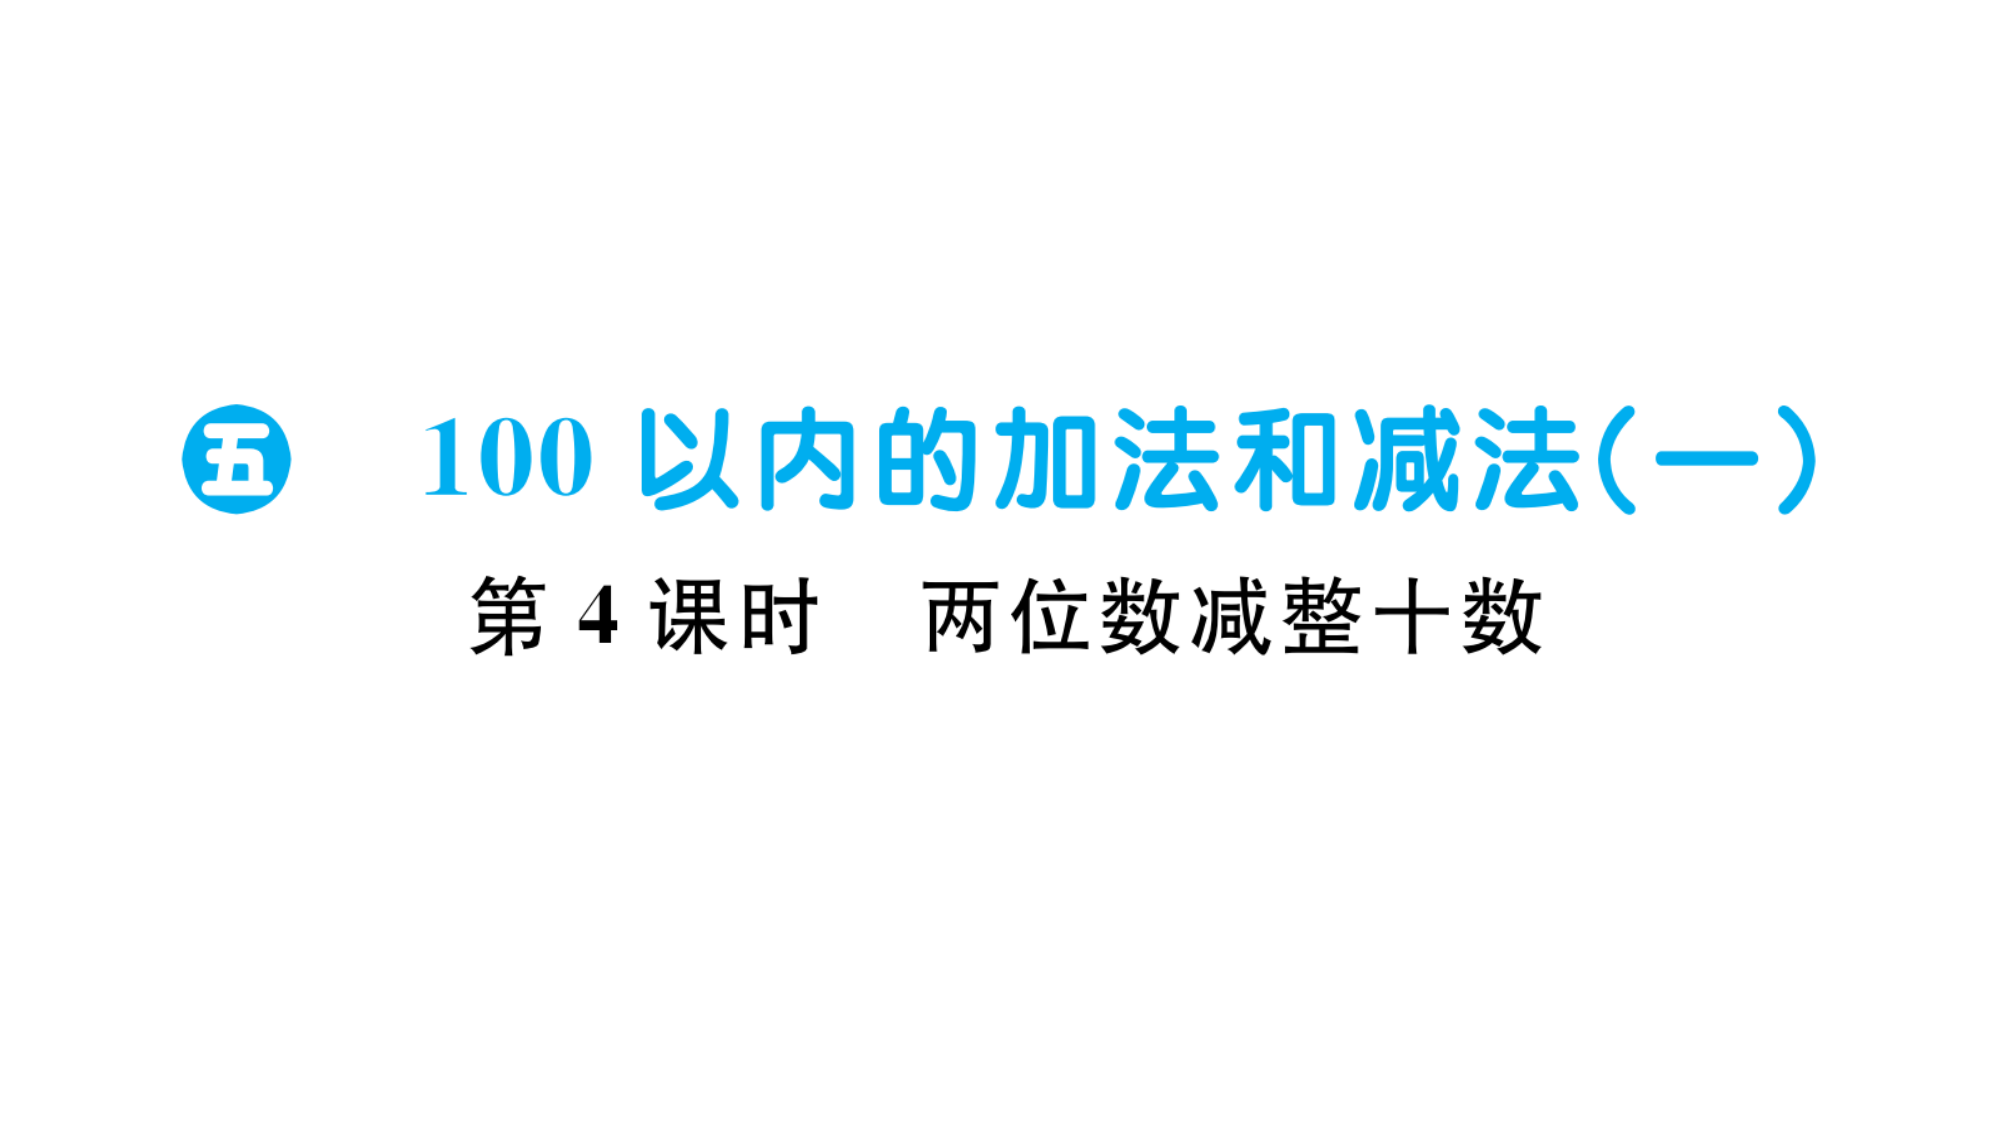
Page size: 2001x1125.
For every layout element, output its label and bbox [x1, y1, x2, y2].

picture [168, 383, 1832, 686]
